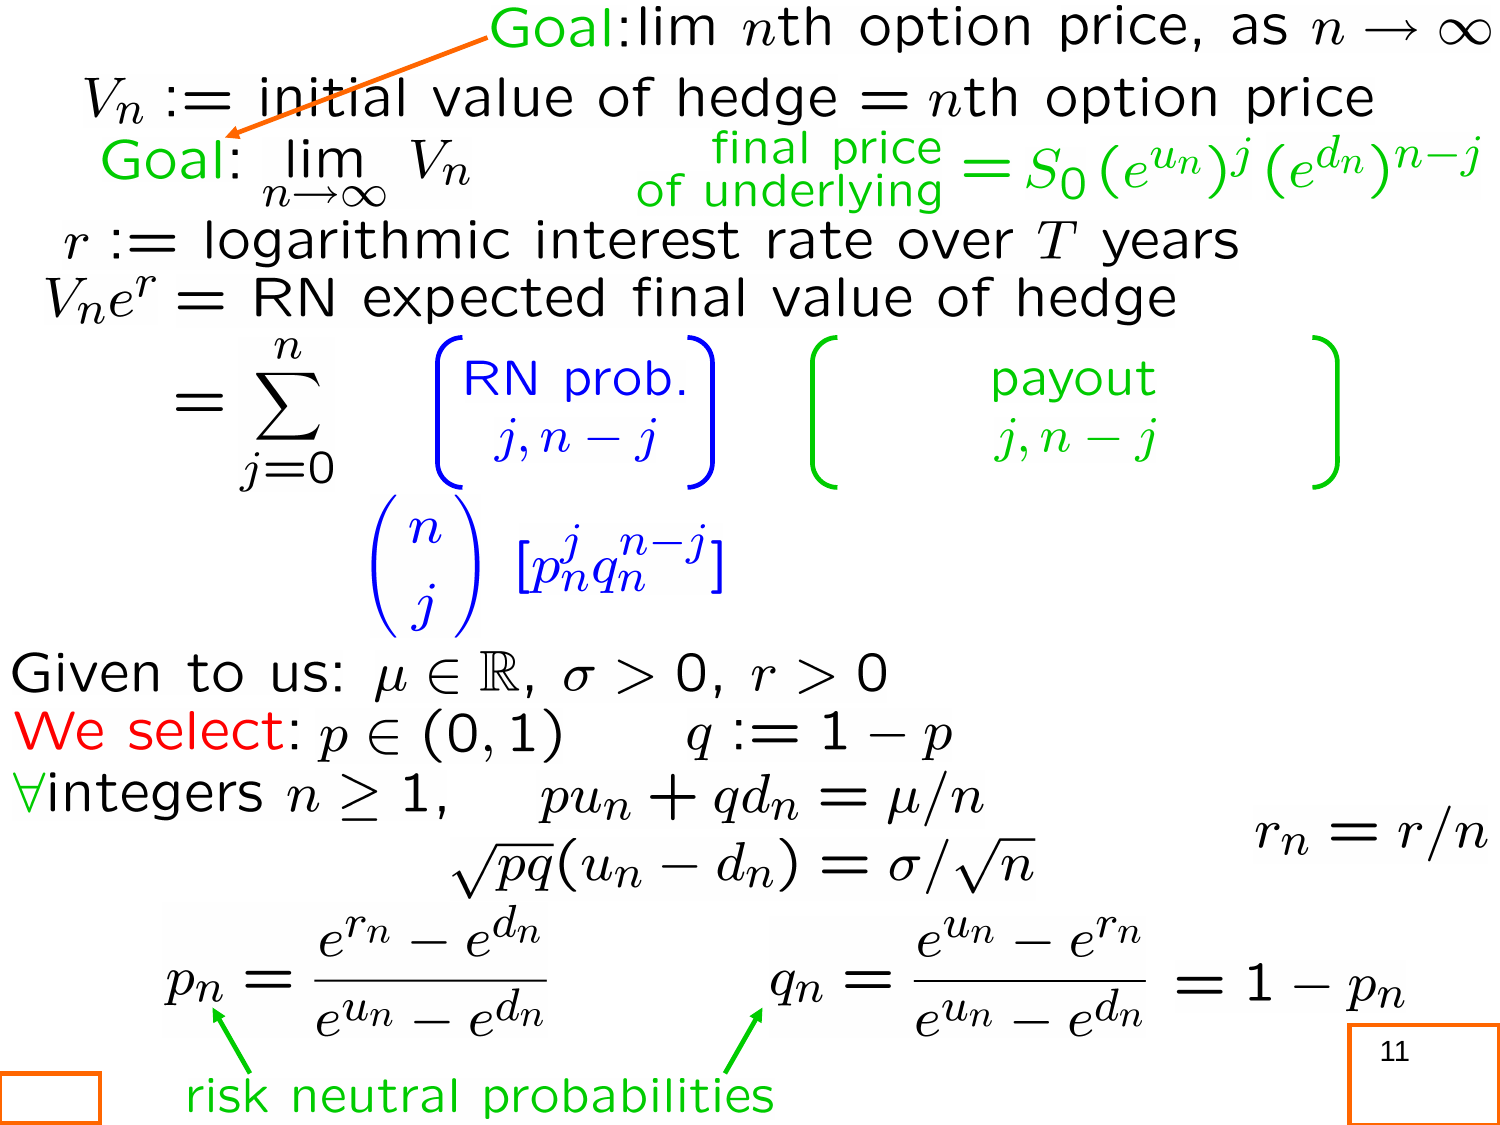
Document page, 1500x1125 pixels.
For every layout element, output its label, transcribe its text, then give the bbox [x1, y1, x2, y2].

picture [44, 274, 158, 325]
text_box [174, 337, 1338, 492]
picture [1174, 959, 1407, 1013]
picture [12, 650, 343, 695]
picture [768, 916, 1146, 1038]
picture [62, 220, 1240, 270]
picture [83, 74, 838, 128]
picture [314, 707, 563, 764]
picture [12, 770, 448, 821]
picture [162, 902, 548, 1038]
picture [449, 837, 1036, 901]
picture [687, 708, 952, 762]
picture [1265, 132, 1481, 200]
picture [1024, 146, 1086, 200]
picture [536, 770, 986, 829]
picture [370, 494, 482, 638]
picture [519, 522, 724, 595]
picture [1099, 136, 1252, 201]
picture [1253, 805, 1488, 864]
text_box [637, 128, 943, 216]
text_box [188, 1007, 776, 1121]
text_box [0, 1073, 100, 1124]
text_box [491, 5, 1491, 54]
picture [12, 708, 299, 750]
picture [176, 274, 1176, 328]
picture [374, 650, 887, 704]
slide_number 11 [1074, 1024, 1425, 1103]
picture [962, 159, 1013, 180]
picture [262, 137, 472, 210]
picture [860, 77, 1376, 125]
text_box [1349, 1025, 1500, 1125]
picture [102, 137, 238, 182]
